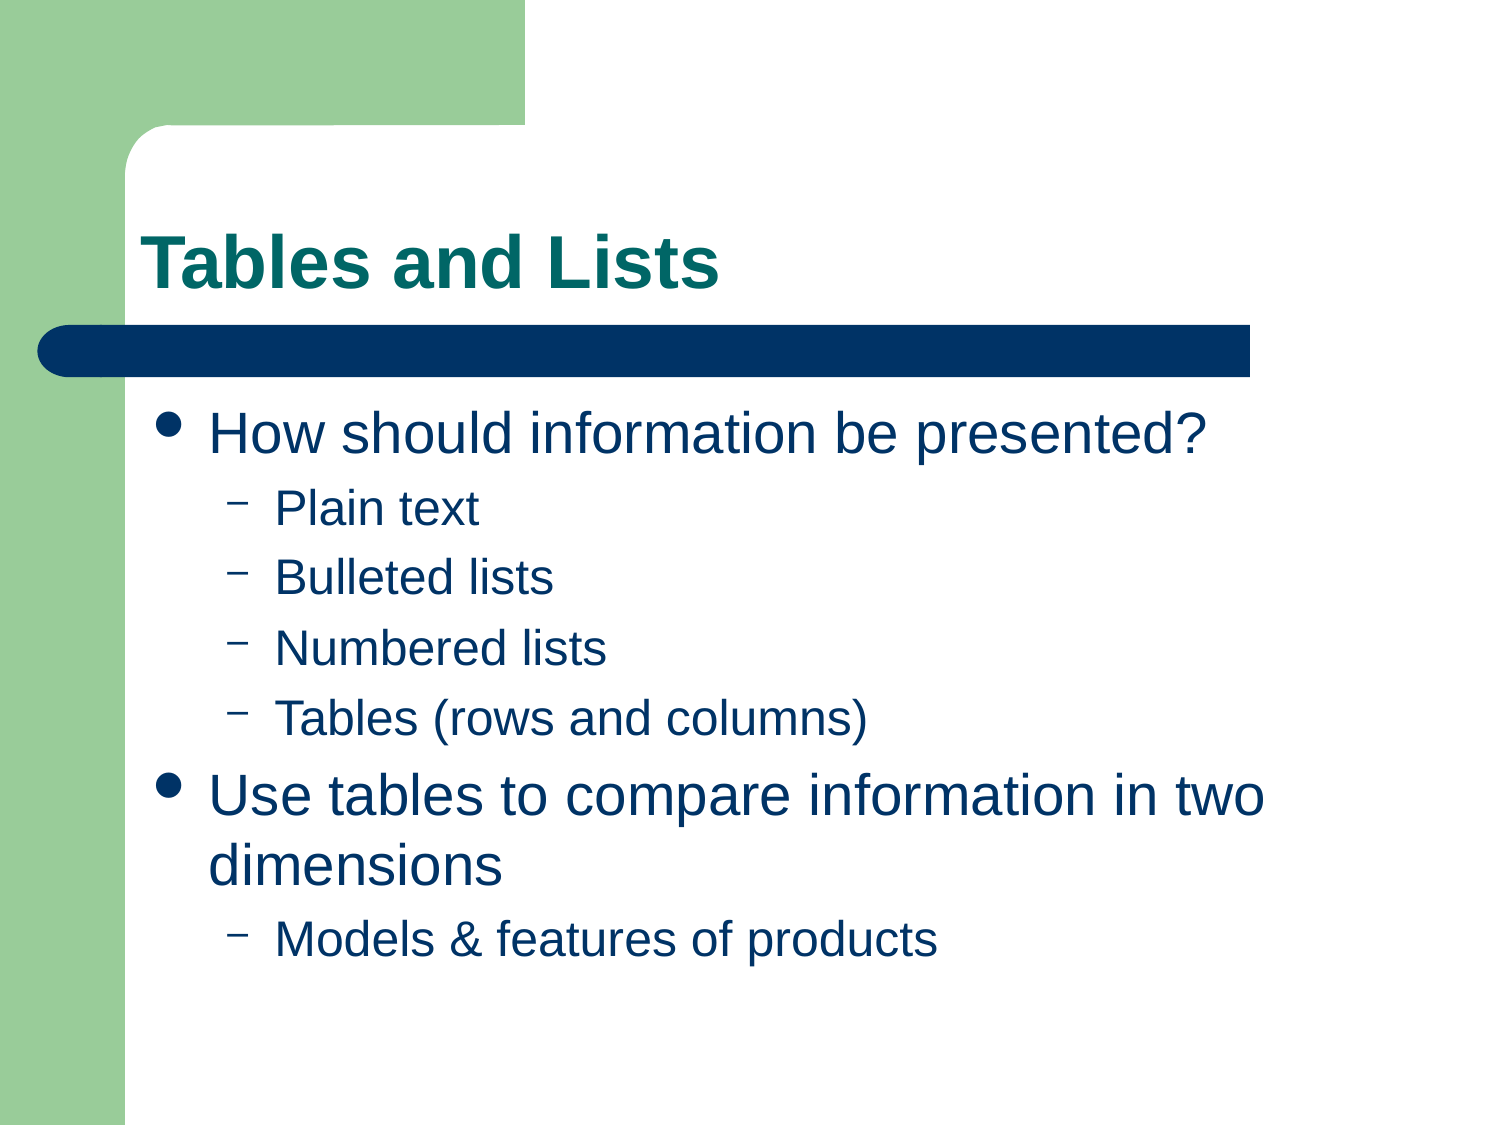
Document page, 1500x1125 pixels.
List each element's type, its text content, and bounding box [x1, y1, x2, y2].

list How should information be presented? Plain text Bulleted lists Numbered lists Tables (rows and columns) Use tables to compare information in two dimensions Models & features of products [137, 387, 1400, 999]
title Tables and Lists [124, 124, 1426, 313]
